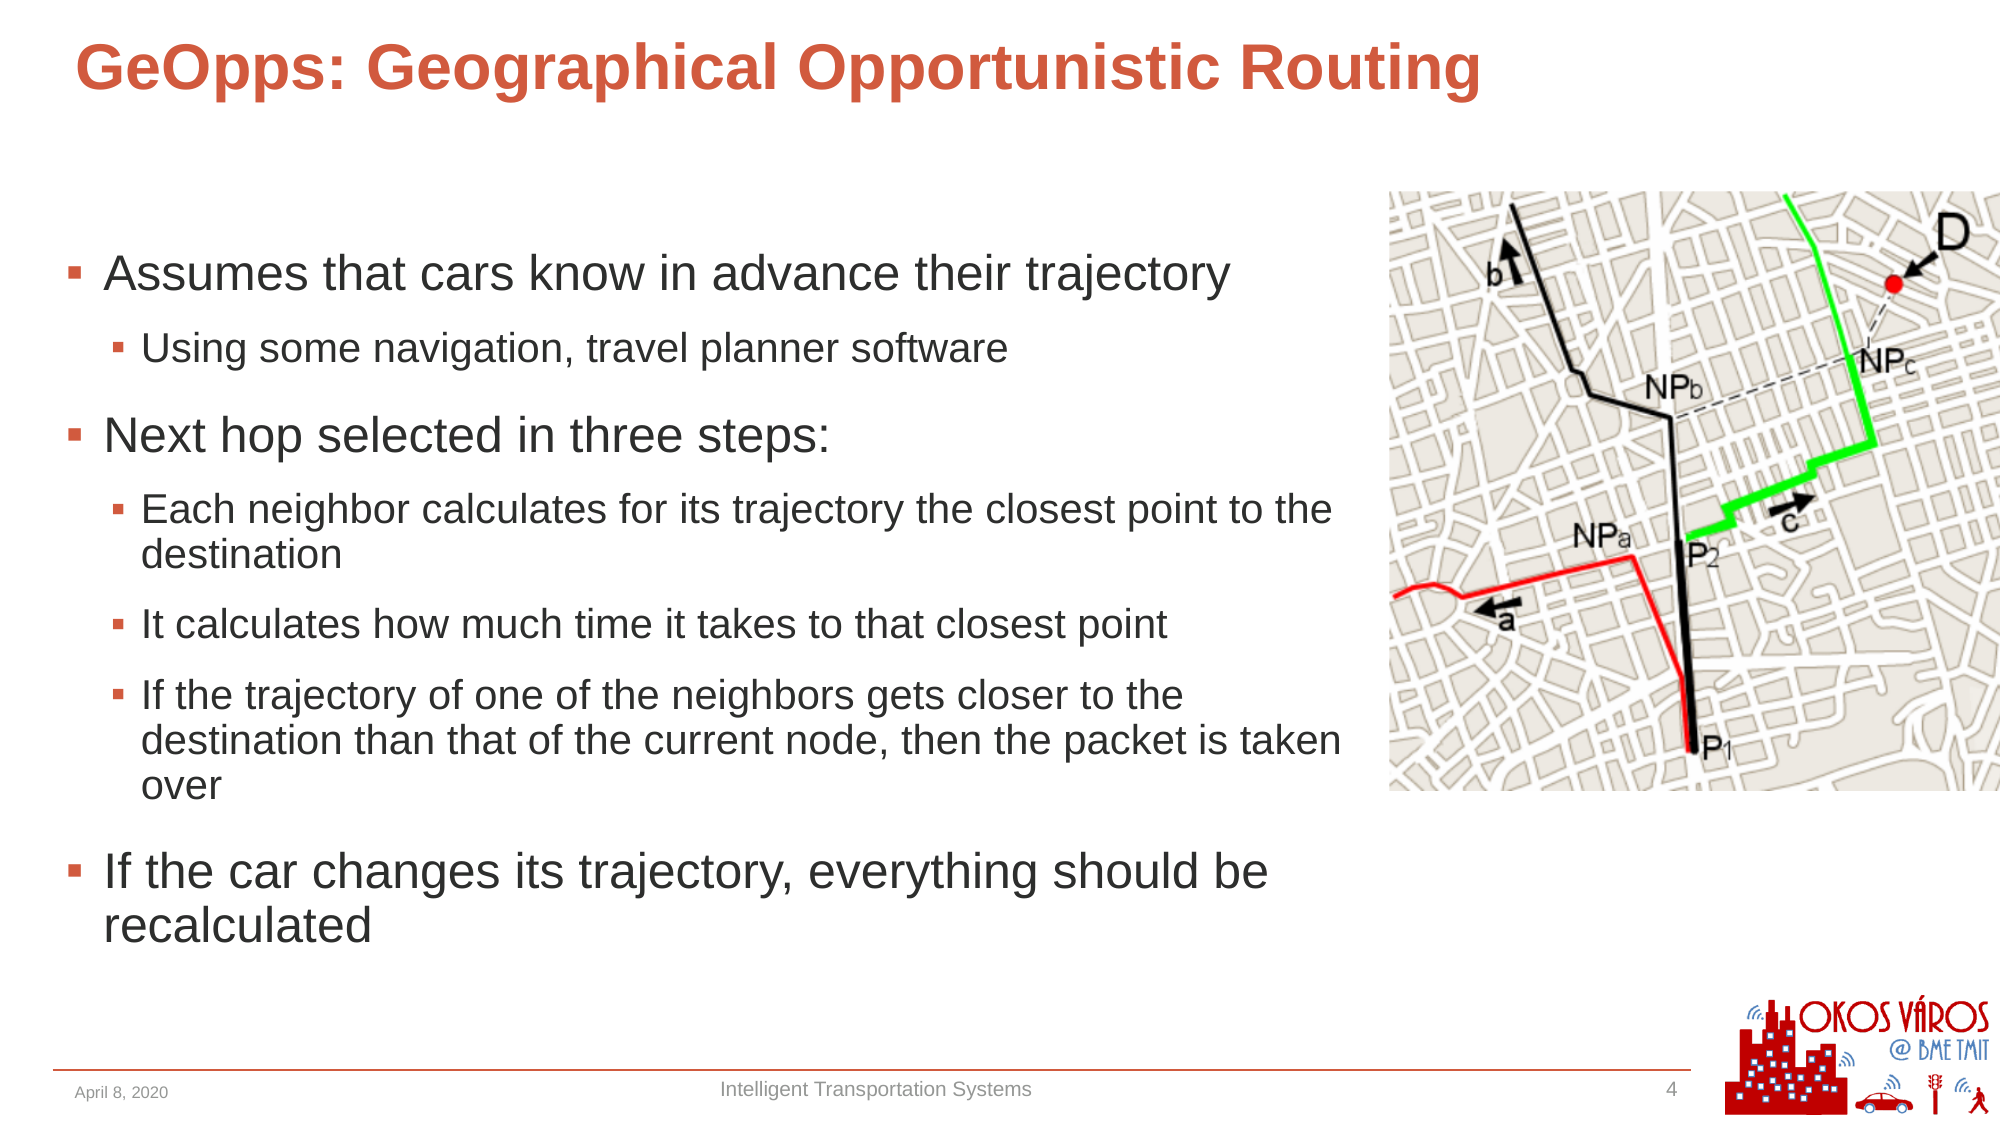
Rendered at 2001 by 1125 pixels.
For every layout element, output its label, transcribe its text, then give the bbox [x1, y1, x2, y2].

list Assumes that cars know in advance their trajectory Using some navigation, travel planner software Next hop selected in three steps: Each neighbor calculates for its trajectory the closest point to the destination It calculates how much time it takes to that closest point If the trajectory of one of the neighbors gets closer to the destination than that of the current node, then the packet is taken over If the car changes its trajectory, everything should be recalculated [50, 142, 1399, 1032]
footer Intelligent Transportation Systems [282, 1069, 1471, 1107]
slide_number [59, 1069, 279, 1115]
slide_number 4 [1542, 1069, 1693, 1107]
picture [1386, 188, 2000, 791]
picture [1725, 995, 1989, 1115]
title GeOpps: Geographical Opportunistic Routing [60, 25, 1948, 111]
